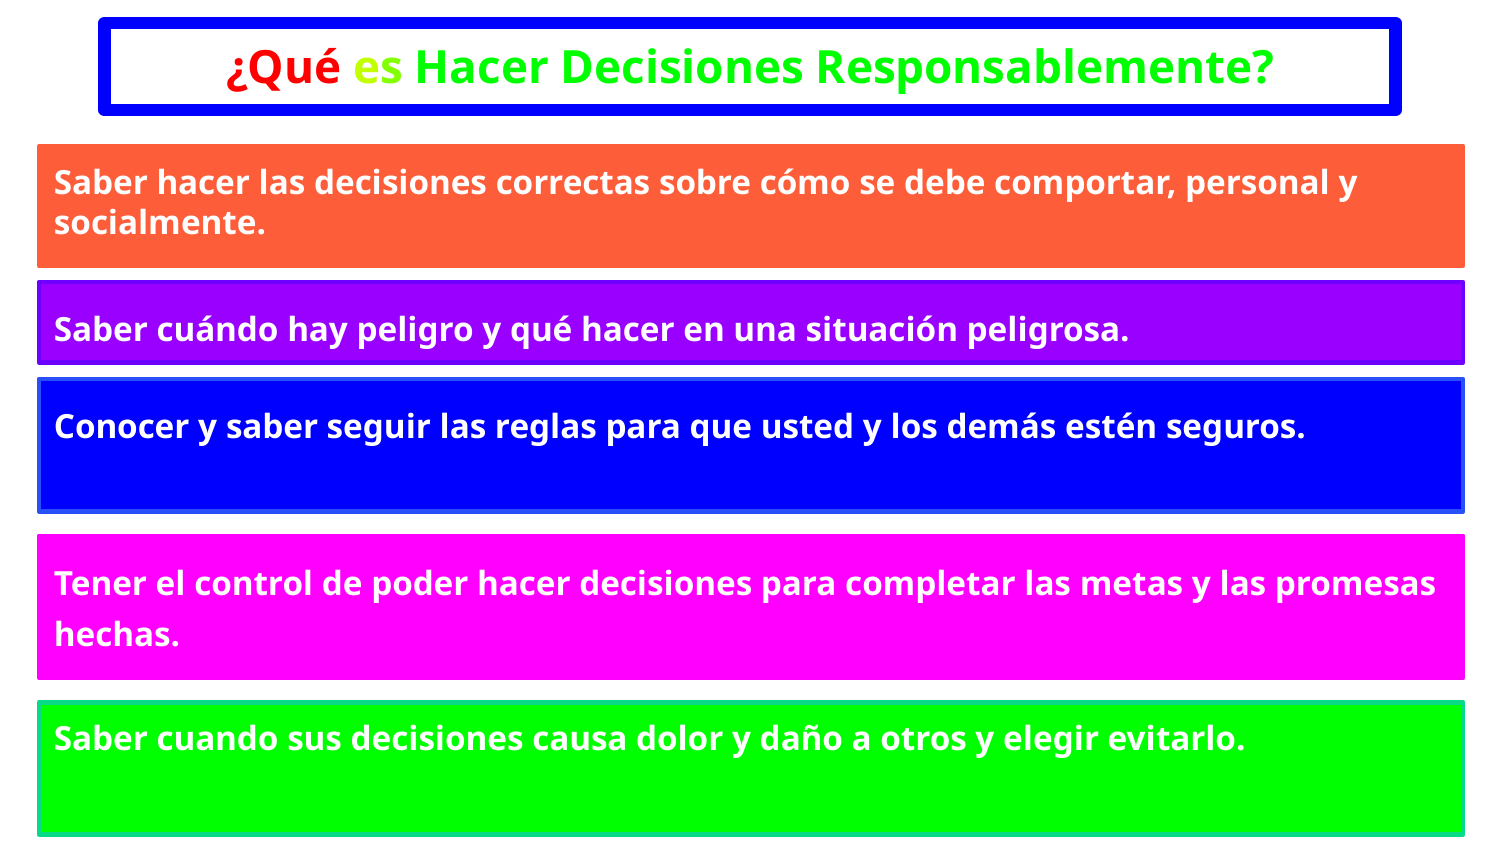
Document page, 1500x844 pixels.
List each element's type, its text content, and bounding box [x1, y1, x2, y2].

text_box ¿Qué es Hacer Decisiones Responsablemente? [104, 23, 1396, 110]
text_box Saber cuándo hay peligro y qué hacer en una situación peligrosa. [38, 282, 1464, 363]
text_box Saber hacer las decisiones correctas sobre cómo se debe comportar, personal y socialmente. [38, 146, 1464, 266]
text_box Tener el control de poder hacer decisiones para completar las metas y las promesas hechas. [38, 535, 1464, 678]
text_box Saber cuando sus decisiones causa dolor y daño a otros y elegir evitarlo. [38, 702, 1464, 835]
text_box Conocer y saber seguir las reglas para que usted y los demás estén seguros. [38, 379, 1464, 512]
